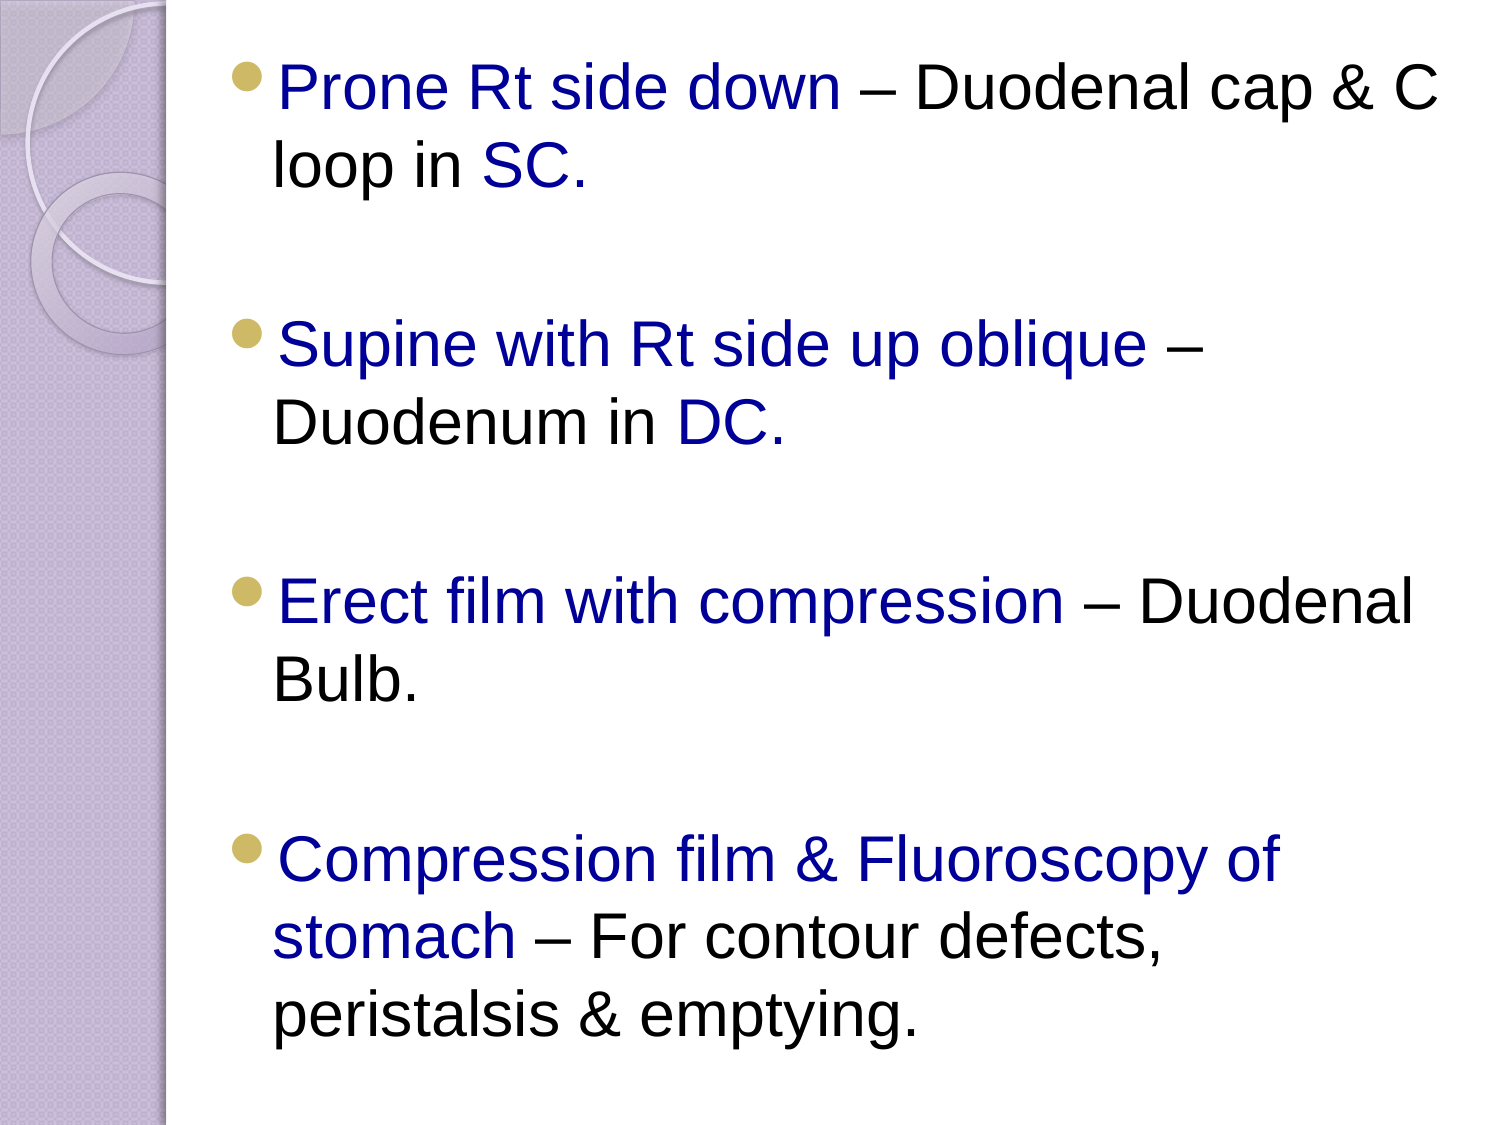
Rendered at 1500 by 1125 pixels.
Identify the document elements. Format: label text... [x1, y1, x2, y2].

list Prone Rt side down – Duodenal cap & C loop in SC. Supine with Rt side up oblique – Duodenum in DC. Erect film with compression – Duodenal Bulb. Compression film & Fluoroscopy of stomach – For contour defects, peristalsis & emptying. [200, 37, 1466, 1063]
